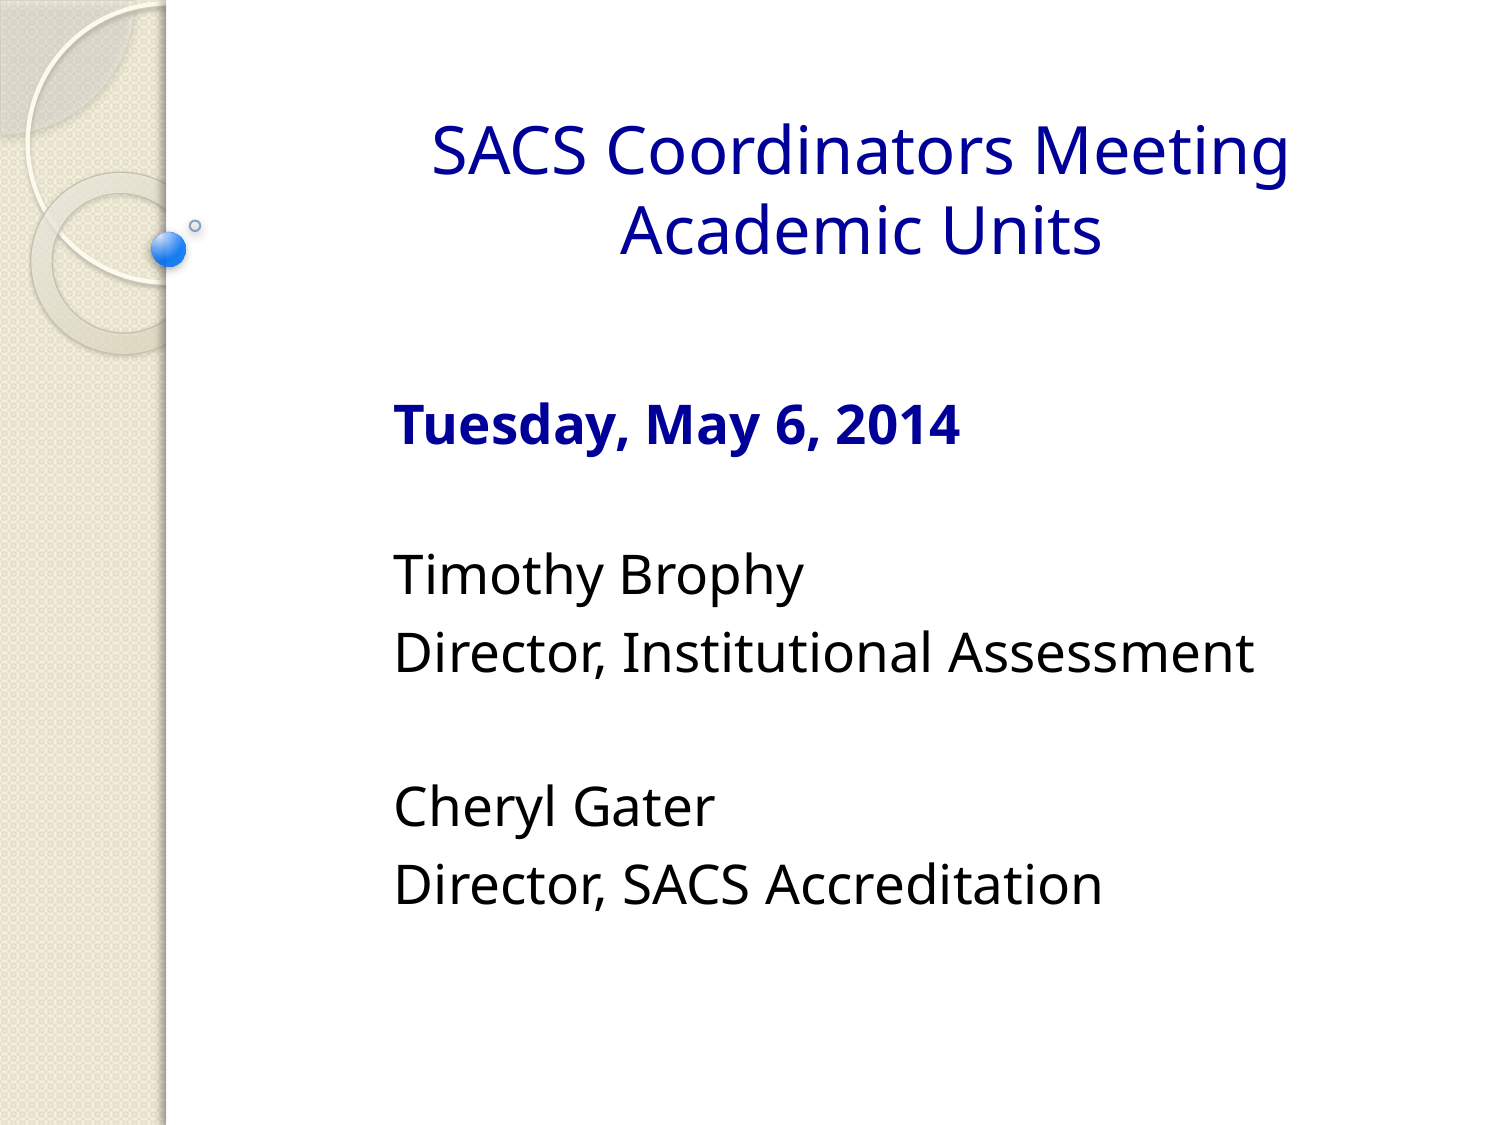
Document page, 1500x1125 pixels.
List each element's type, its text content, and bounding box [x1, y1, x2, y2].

subtitle Tuesday, May 6, 2014 Timothy Brophy Director, Institutional Assessment Cheryl Gater Director, SACS Accreditation [375, 312, 1463, 925]
title SACS Coordinators Meeting Academic Units [300, 75, 1425, 275]
